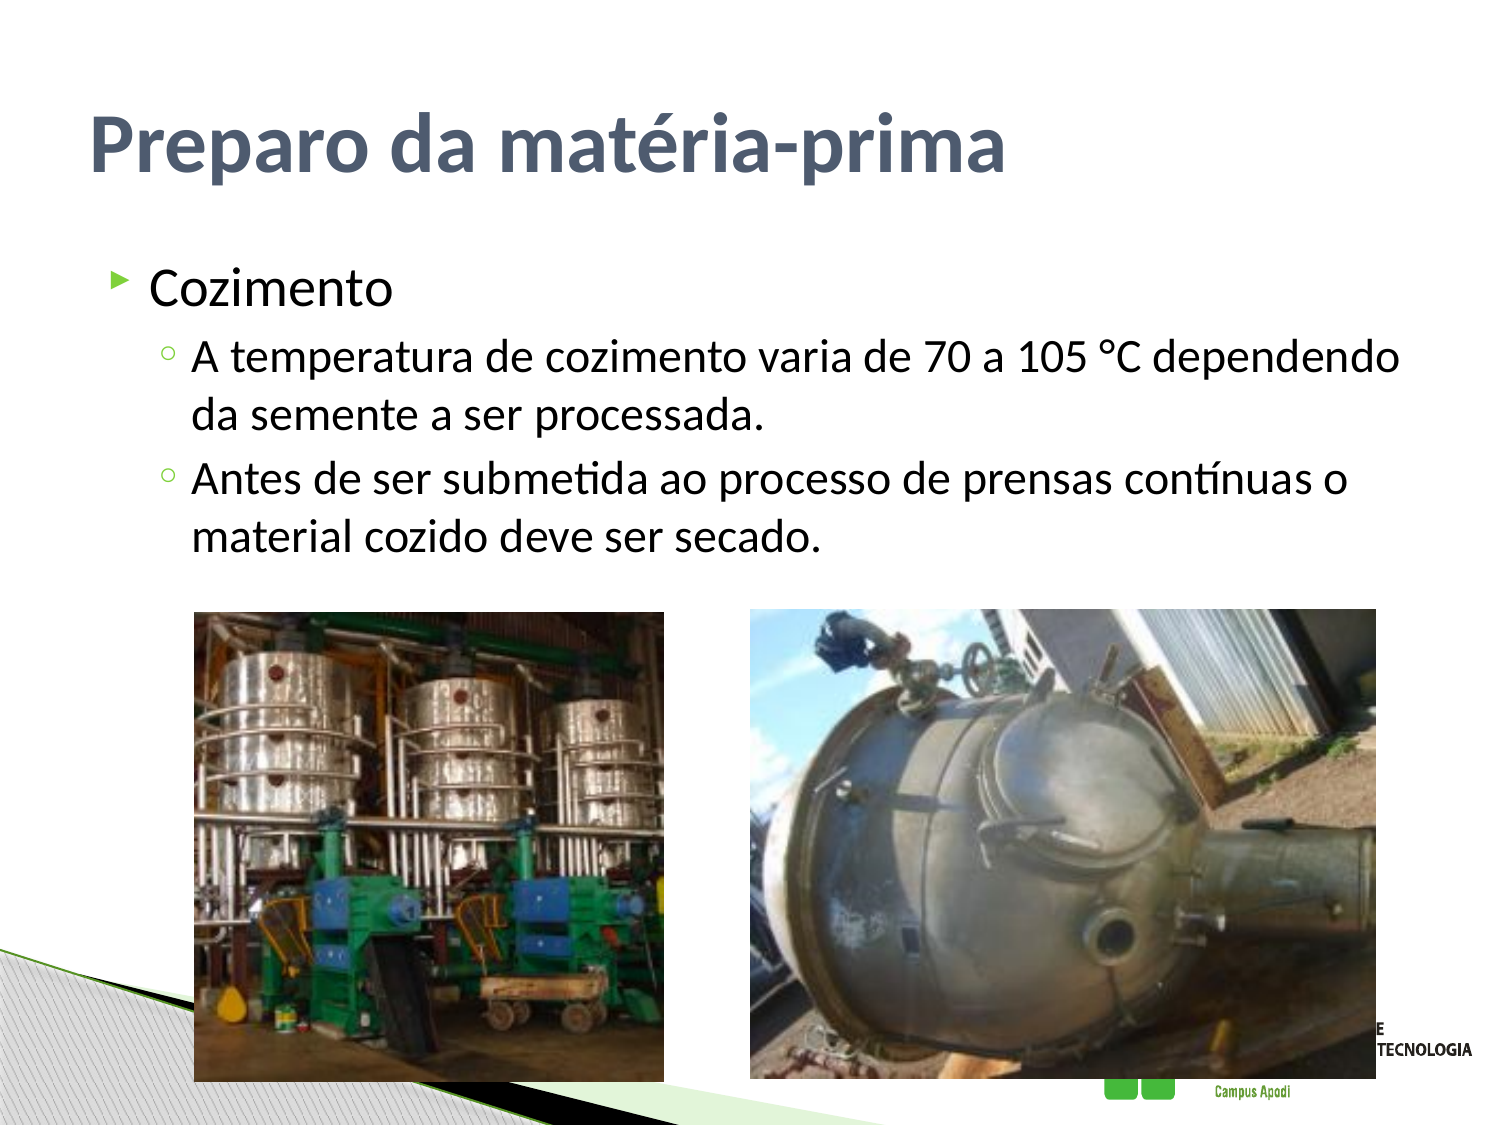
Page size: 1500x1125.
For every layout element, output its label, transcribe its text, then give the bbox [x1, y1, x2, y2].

picture [749, 609, 1377, 1079]
list Cozimento A temperatura de cozimento varia de 70 a 105 °C dependendo da semente a ser processada. Antes de ser submetida ao processo de prensas contínuas o material cozido deve ser secado. [75, 243, 1425, 986]
title Preparo da matéria-prima [75, 45, 1425, 233]
picture [194, 612, 664, 1083]
